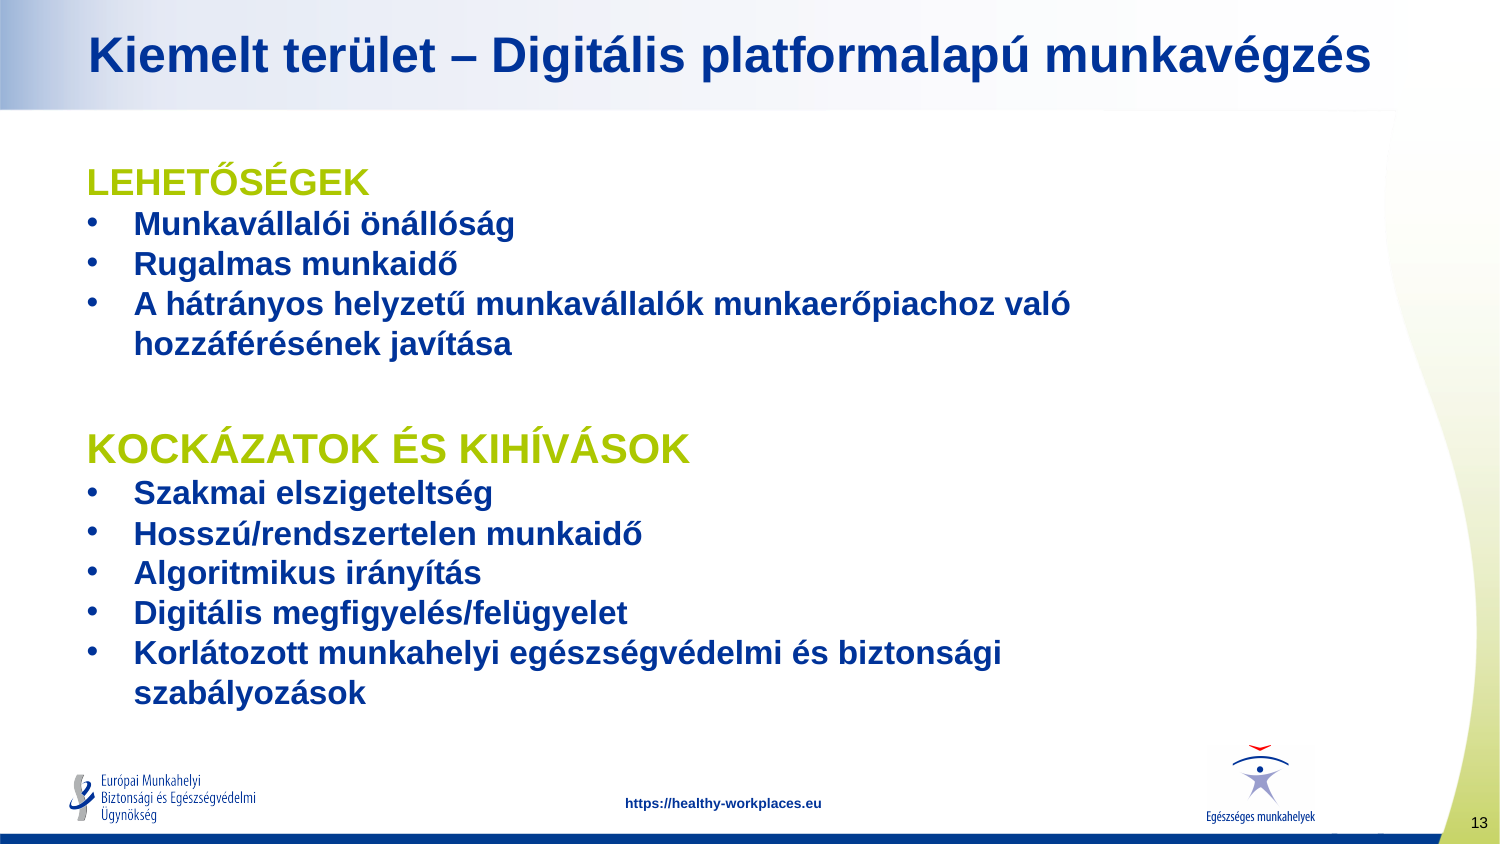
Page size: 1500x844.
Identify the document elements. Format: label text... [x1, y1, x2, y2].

title Kiemelt terület – Digitális platformalapú munkavégzés [73, 0, 1449, 131]
text_box LEHETŐSÉGEK Munkavállalói önállóság Rugalmas munkaidő A hátrányos helyzetű munkavállalók munkaerőpiachoz való hozzáférésének javítása KOCKÁZATOK ÉS KIHÍVÁSOK Szakmai elszigeteltség Hosszú/rendszertelen munkaidő Algoritmikus irányítás Digitális megfigyelés/felügyelet Korlátozott munkahelyi egészségvédelmi és biztonsági szabályozások [71, 150, 1235, 719]
picture [0, 0, 1500, 844]
